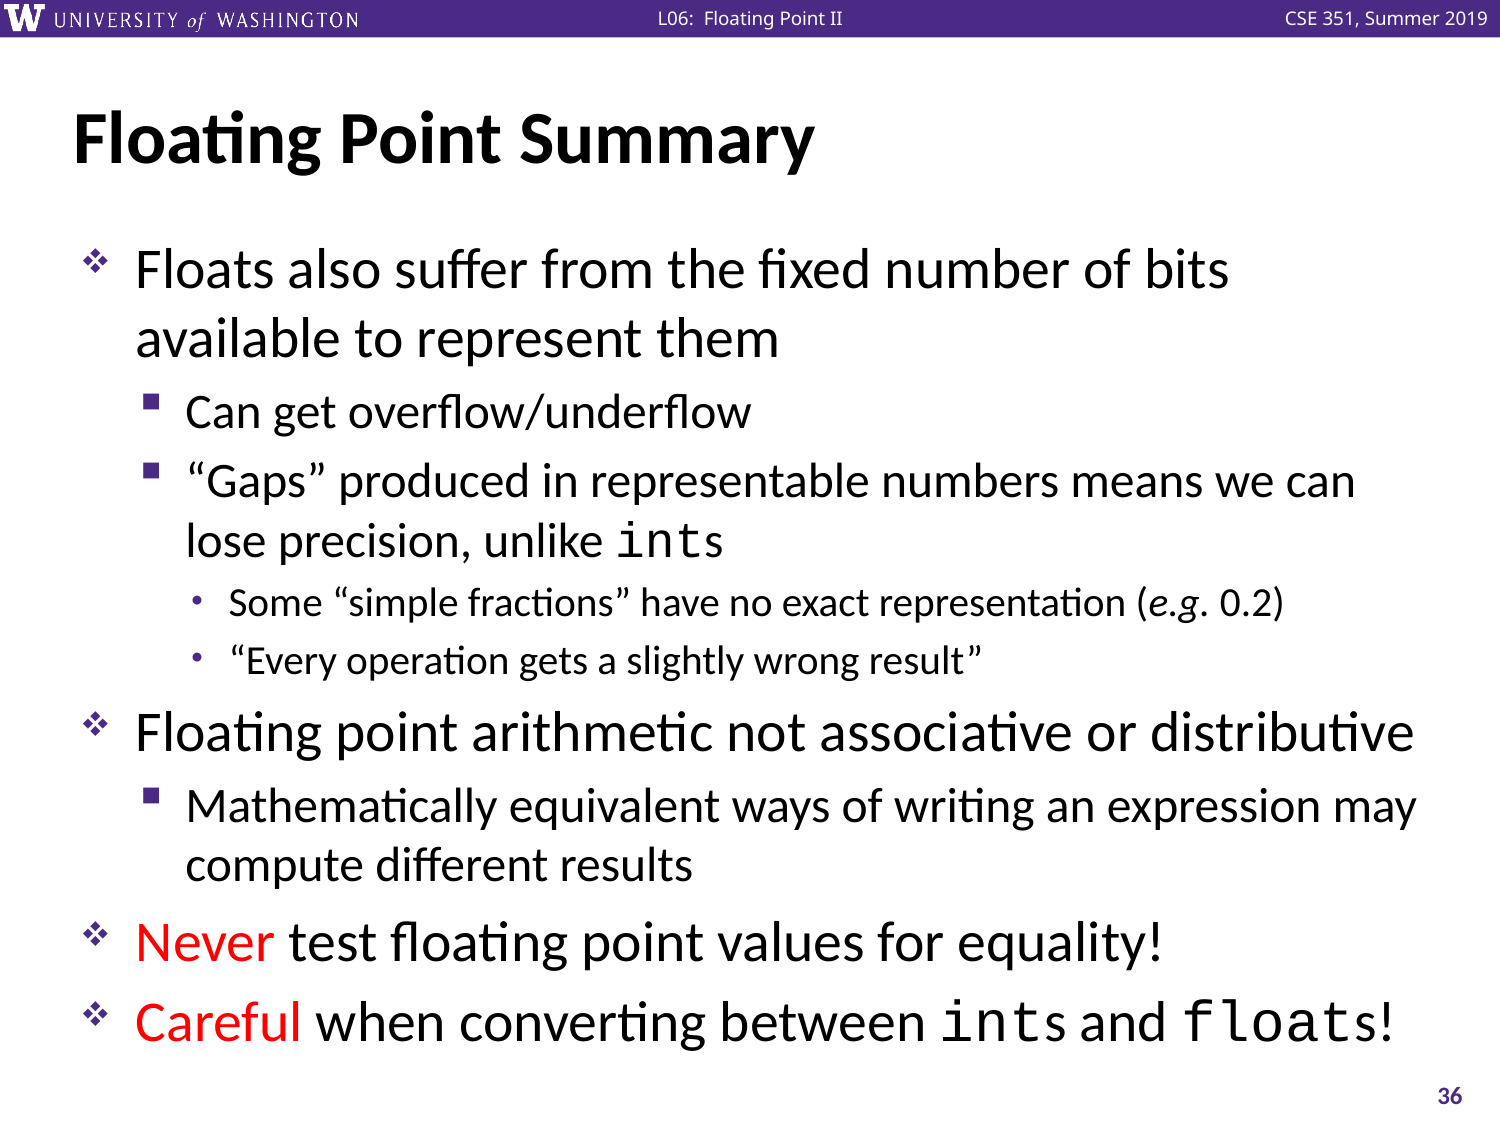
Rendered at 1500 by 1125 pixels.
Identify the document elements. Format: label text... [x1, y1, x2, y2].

picture [4, 4, 358, 32]
list Floats also suffer from the fixed number of bits available to represent them Can get overflow/underflow “Gaps” produced in representable numbers means we can lose precision, unlike ints Some “simple fractions” have no exact representation (e.g. 0.2) “Every operation gets a slightly wrong result” Floating point arithmetic not associative or distributive Mathematically equivalent ways of writing an expression may compute different results Never test floating point values for equality! Careful when converting between ints and floats! [64, 223, 1438, 1094]
title Floating Point Summary [58, 71, 1438, 197]
slide_number 36 [1400, 1065, 1500, 1125]
